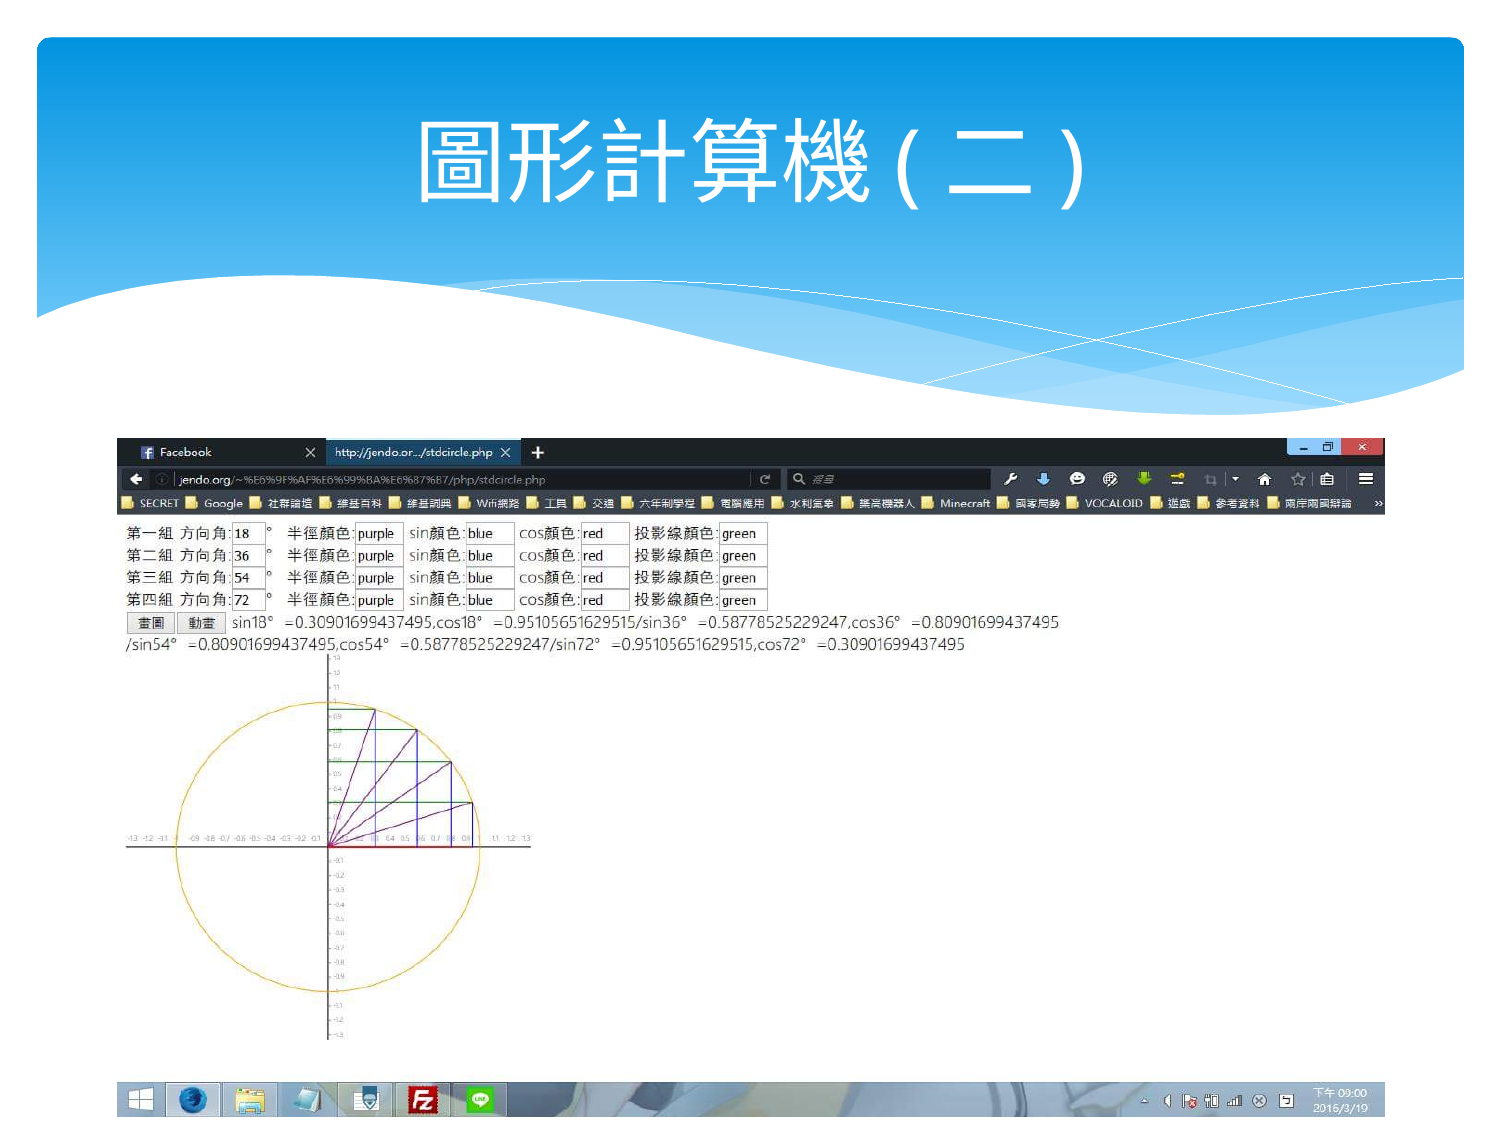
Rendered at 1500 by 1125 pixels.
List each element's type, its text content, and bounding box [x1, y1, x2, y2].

title 圖形計算機(二) [75, 55, 1425, 261]
picture [116, 438, 1385, 1118]
